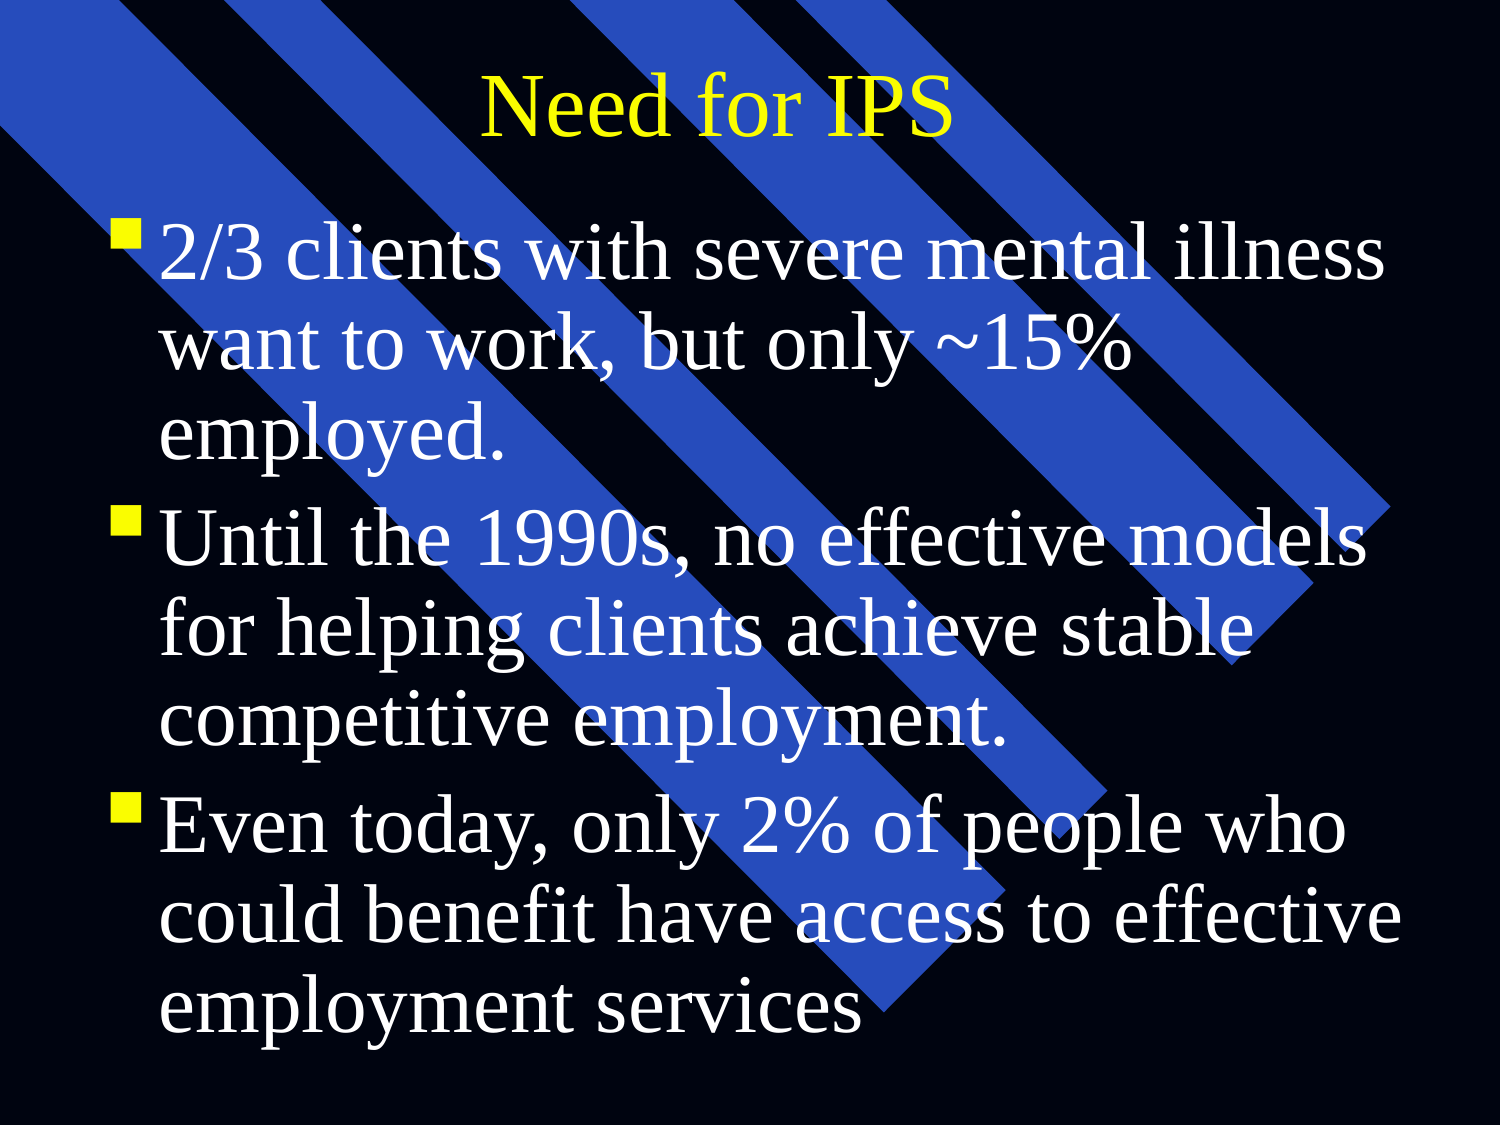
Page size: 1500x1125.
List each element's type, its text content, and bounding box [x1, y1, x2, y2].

list 2/3 clients with severe mental illness want to work, but only ~15% employed. Until the 1990s, no effective models for helping clients achieve stable competitive employment. Even today, only 2% of people who could benefit have access to effective employment services [86, 199, 1426, 1125]
title Need for IPS [61, 24, 1376, 176]
